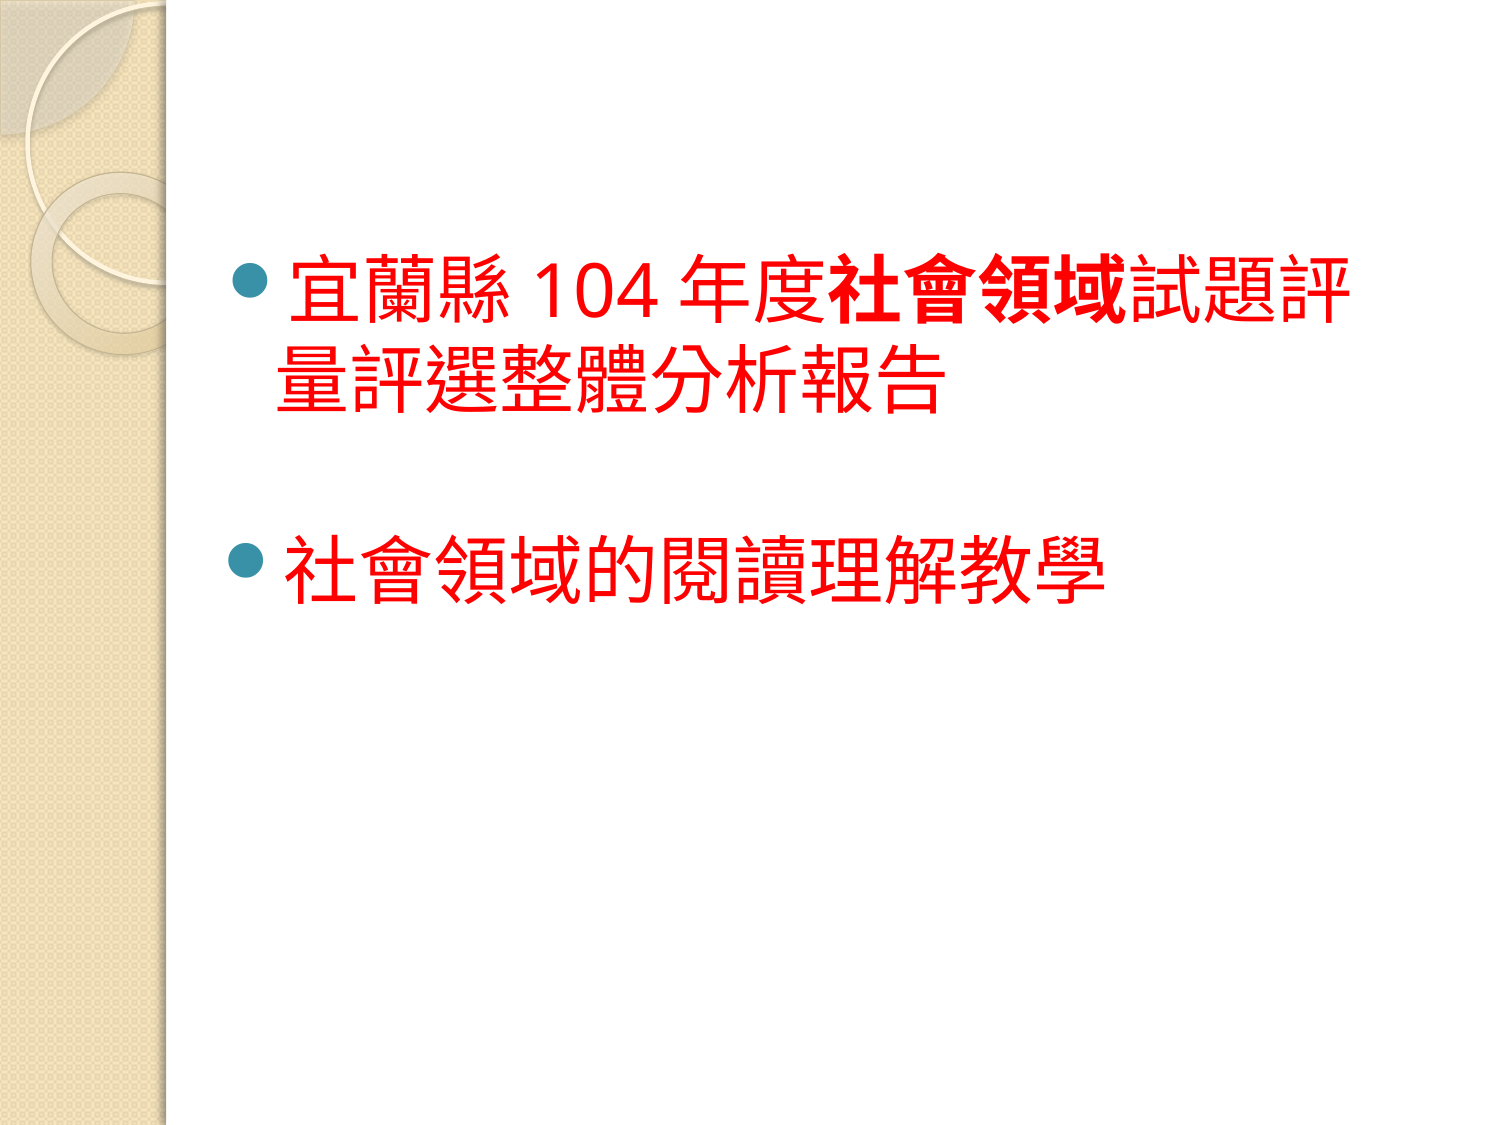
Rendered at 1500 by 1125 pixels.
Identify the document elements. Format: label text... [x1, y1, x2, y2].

text_box 社會領域的閱讀理解教學 [194, 515, 1425, 621]
list 宜蘭縣104年度社會領域試題評量評選整體分析報告 [198, 6, 1430, 660]
